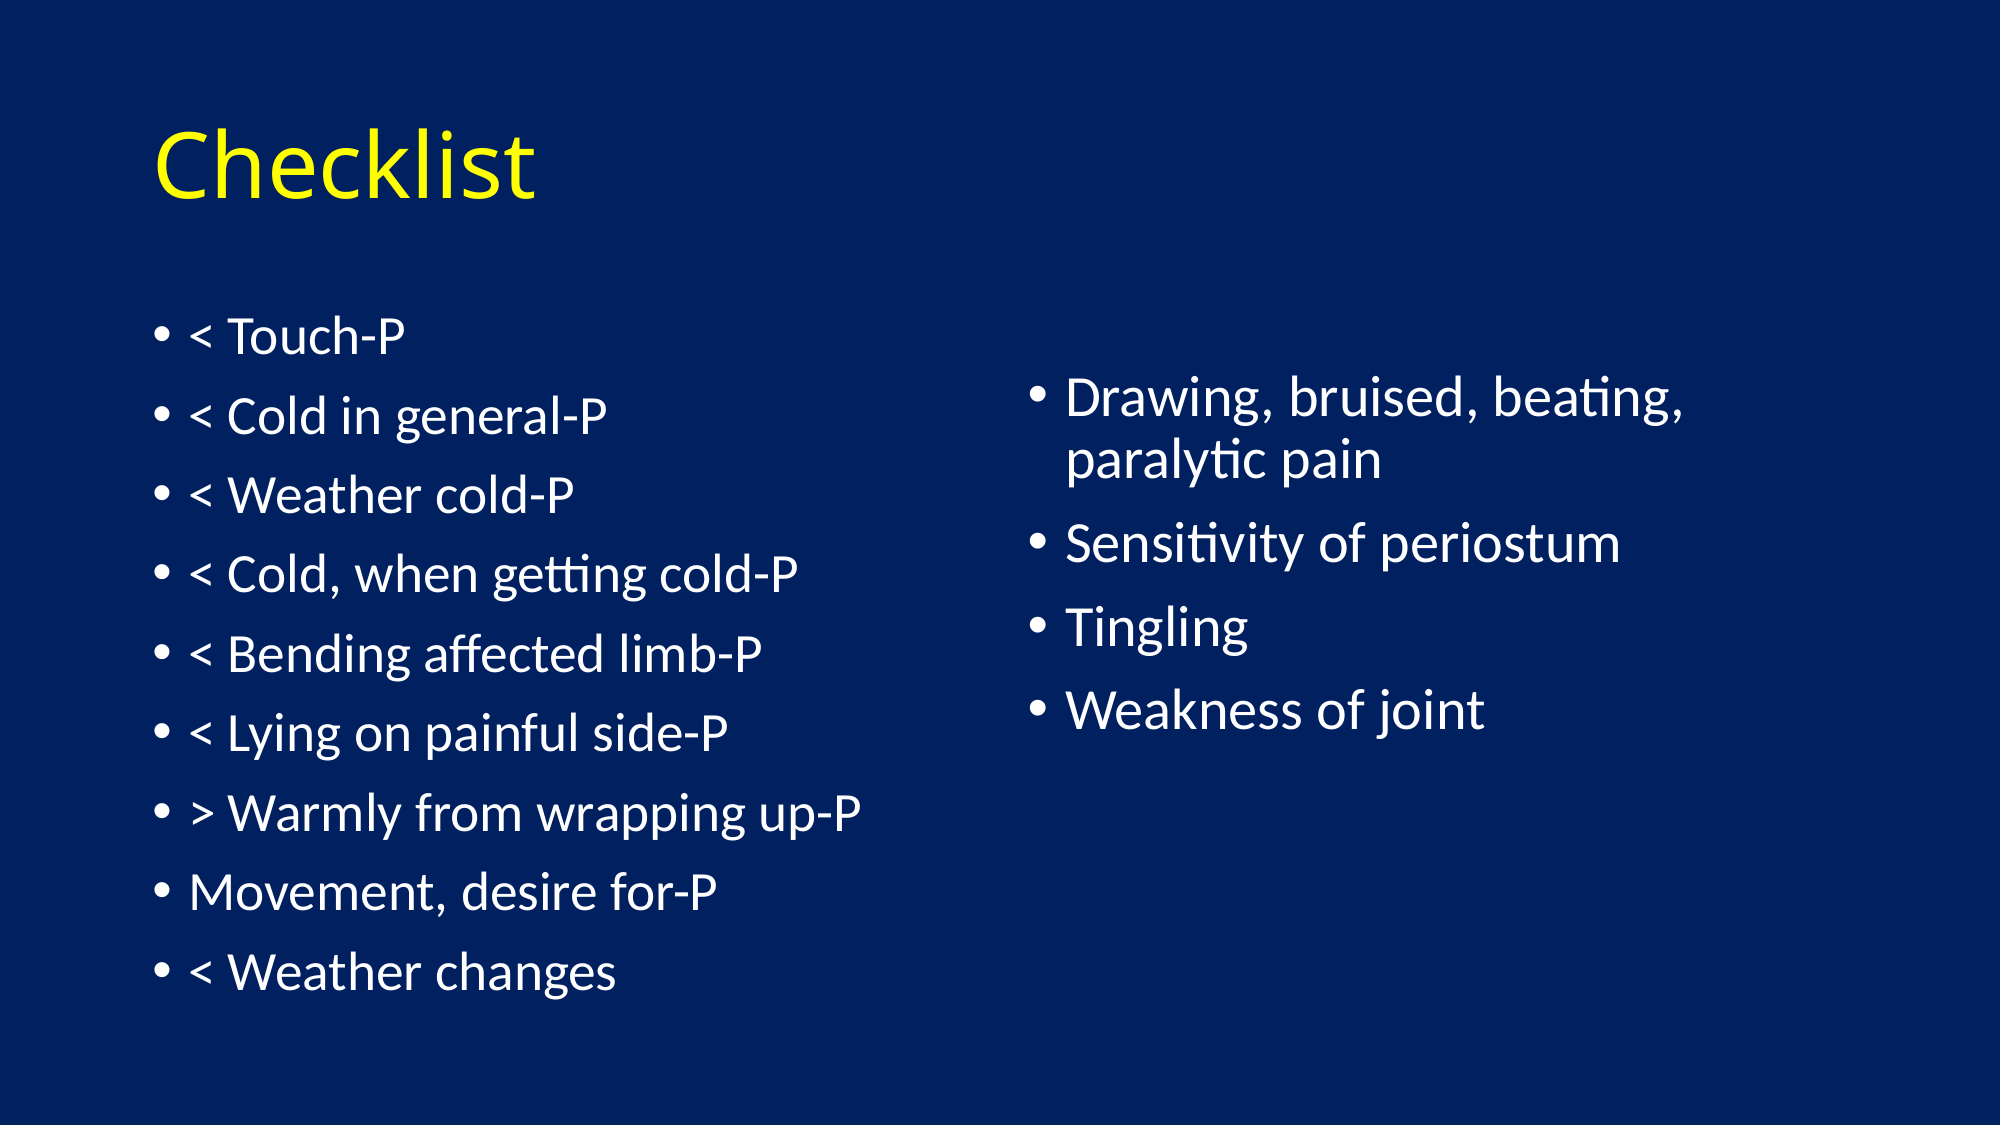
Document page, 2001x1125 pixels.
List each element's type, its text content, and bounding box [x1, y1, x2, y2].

list Drawing, bruised, beating, paralytic pain Sensitivity of periostum Tingling Weakness of joint [1012, 358, 1863, 1073]
list < Touch-P < Cold in general-P < Weather cold-P < Cold, when getting cold-P < Bending affected limb-P < Lying on painful side-P > Warmly from wrapping up-P Movement, desire for-P < Weather changes [137, 299, 988, 1014]
title Checklist [137, 59, 1863, 278]
